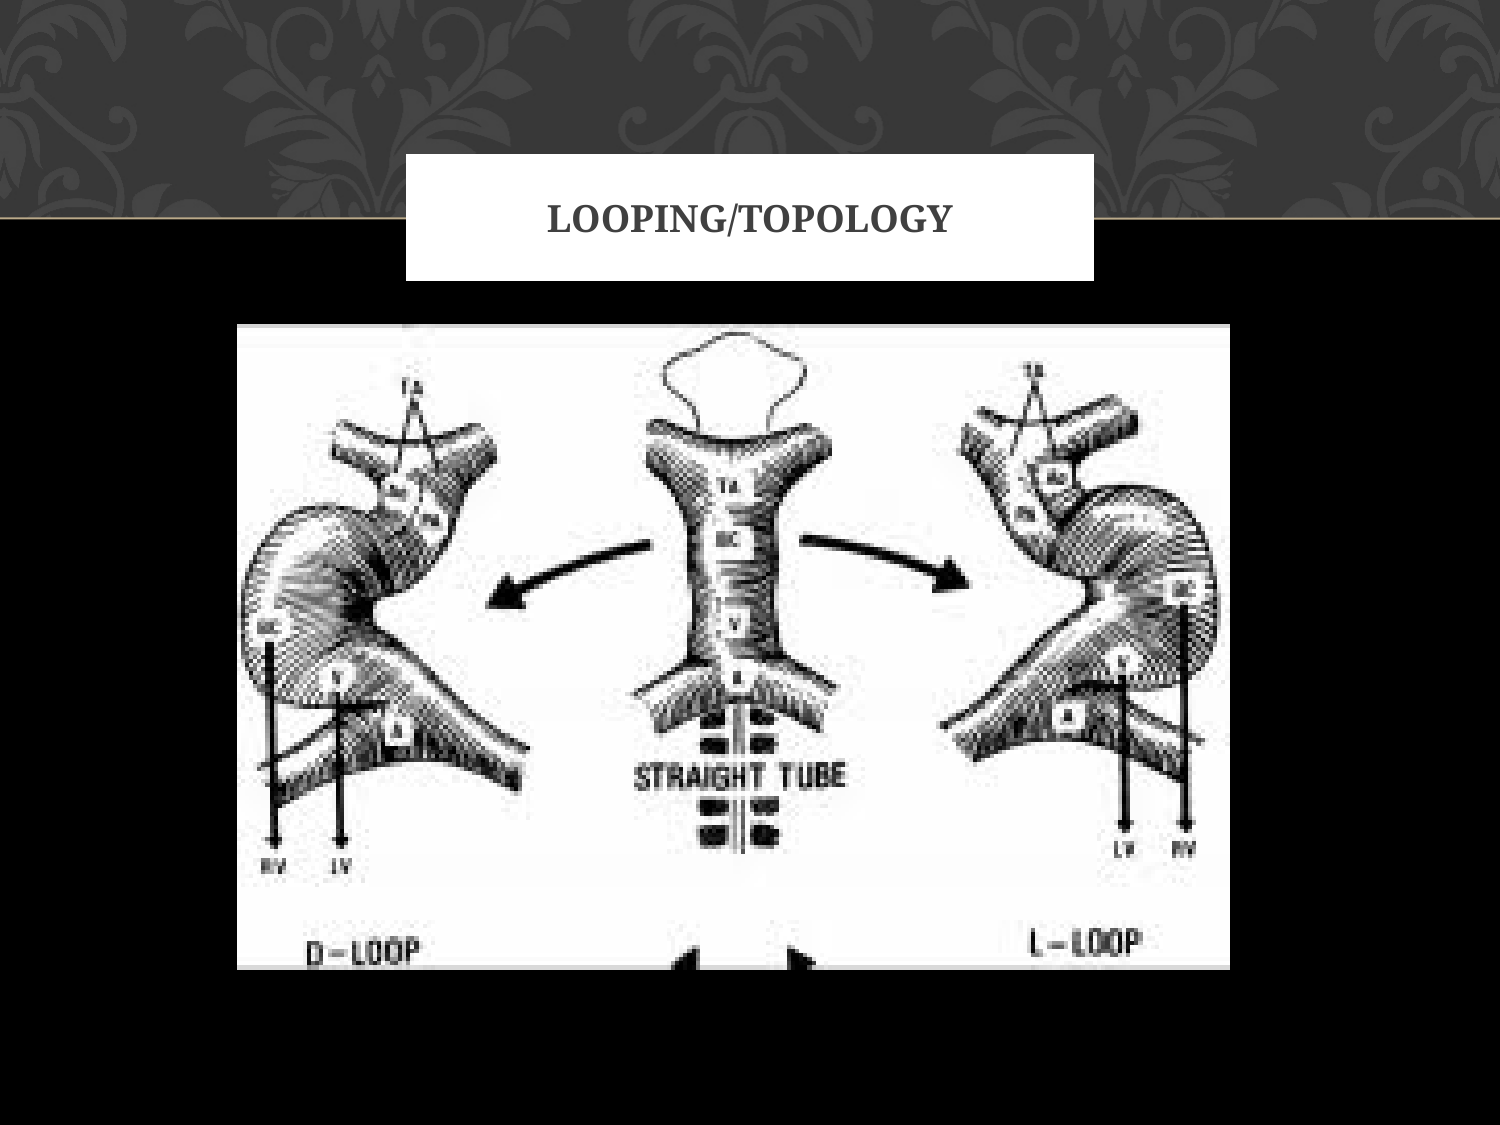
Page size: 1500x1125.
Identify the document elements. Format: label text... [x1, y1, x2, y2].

title Looping/topology [406, 154, 1094, 281]
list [237, 324, 1230, 971]
